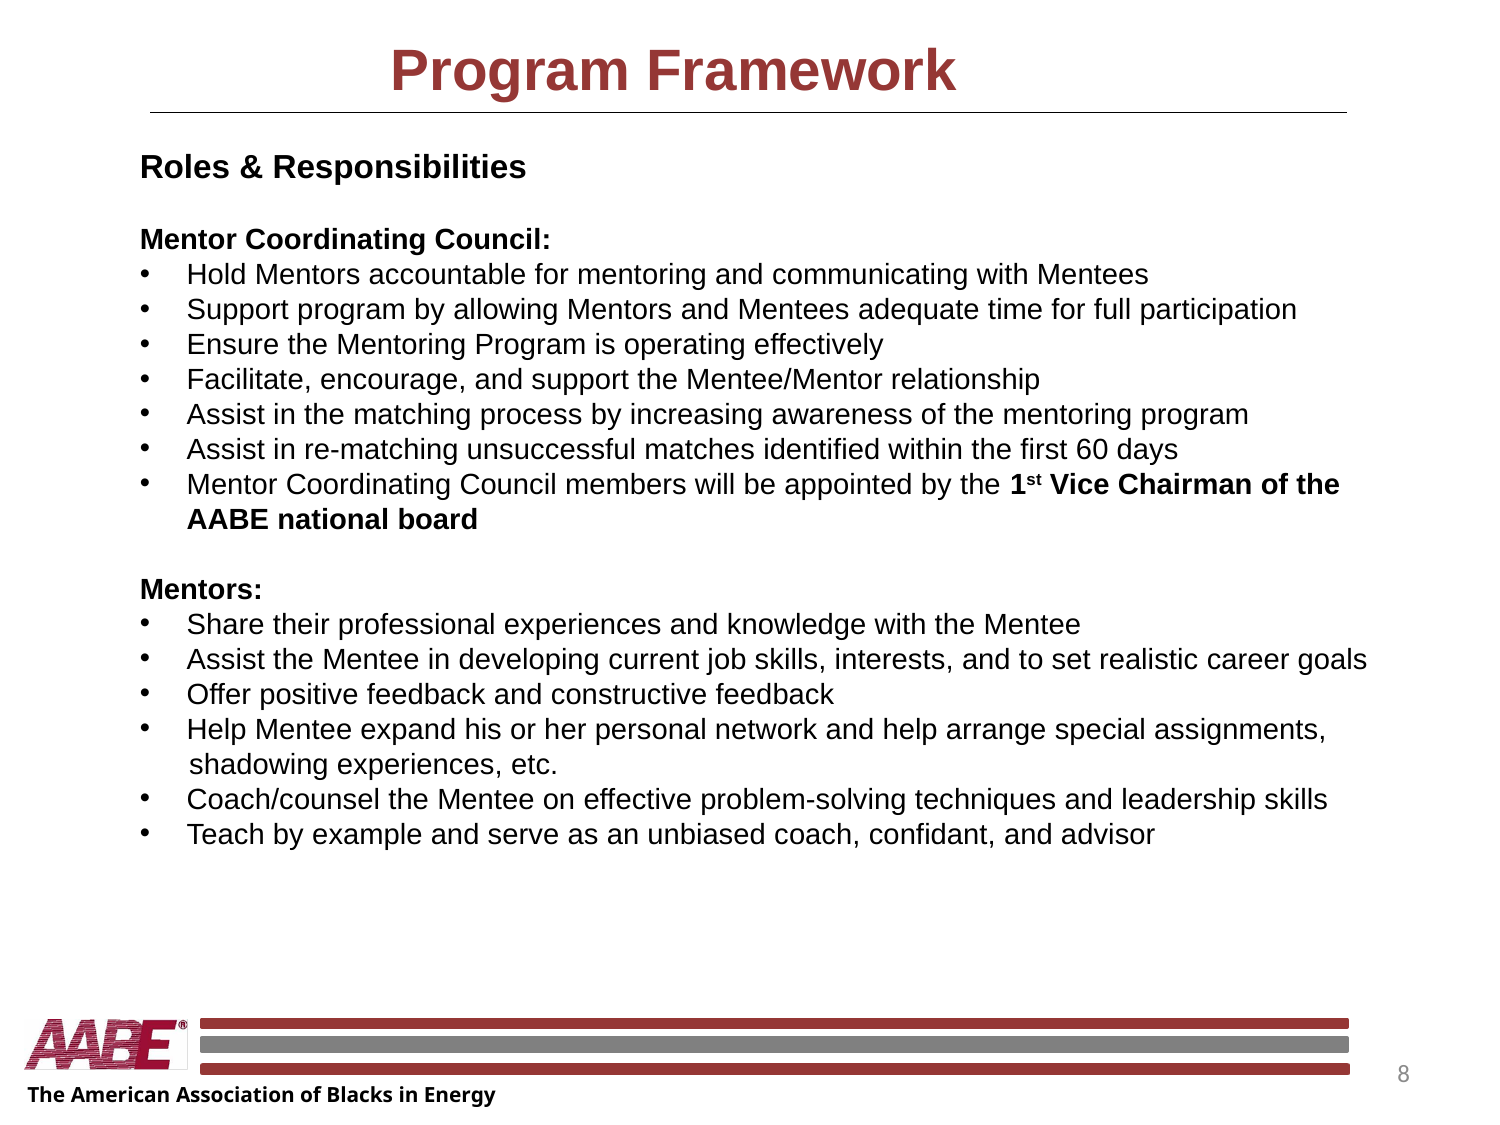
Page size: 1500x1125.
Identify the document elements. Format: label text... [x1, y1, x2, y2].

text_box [12, 1019, 1351, 1116]
slide_number 8 [1354, 1042, 1425, 1103]
text_box Roles & Responsibilities Mentor Coordinating Council: Hold Mentors accountable for mentoring and communicating with Mentees Support program by allowing Mentors and Mentees adequate time for full participation Ensure the Mentoring Program is operating effectively Facilitate, encourage, and support the Mentee/Mentor relationship Assist in the matching process by increasing awareness of the mentoring program Assist in re-matching unsuccessful matches identified within the first 60 days Mentor Coordinating Council members will be appointed by the 1st Vice Chairman of the AABE national board Mentors: Share their professional experiences and knowledge with the Mentee Assist the Mentee in developing current job skills, interests, and to set realistic career goals Offer positive feedback and constructive feedback Help Mentee expand his or her personal network and help arrange special assignments, shadowing experiences, etc. Coach/counsel the Mentee on effective problem-solving techniques and leadership skills Teach by example and serve as an unbiased coach, confidant, and advisor [124, 138, 1400, 893]
text_box Program Framework [46, 24, 1302, 110]
